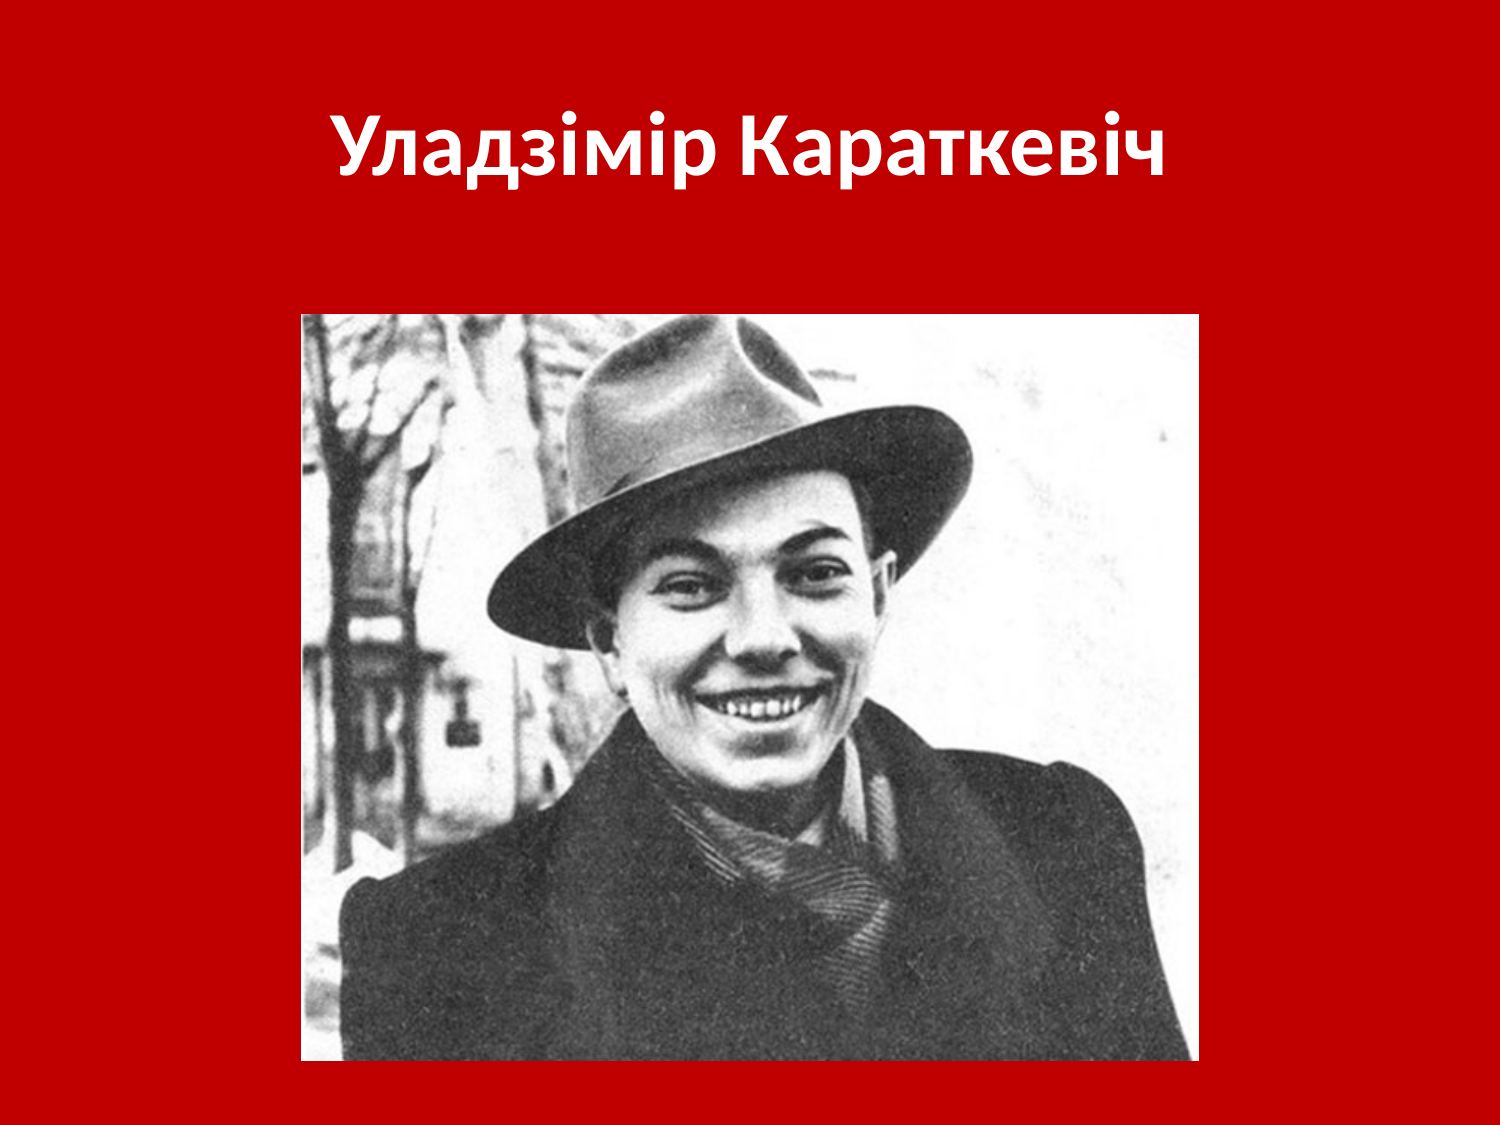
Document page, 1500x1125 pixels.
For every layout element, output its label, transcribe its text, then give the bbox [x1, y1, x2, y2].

title Уладзімір Караткевіч [75, 45, 1425, 233]
picture [301, 314, 1199, 1061]
